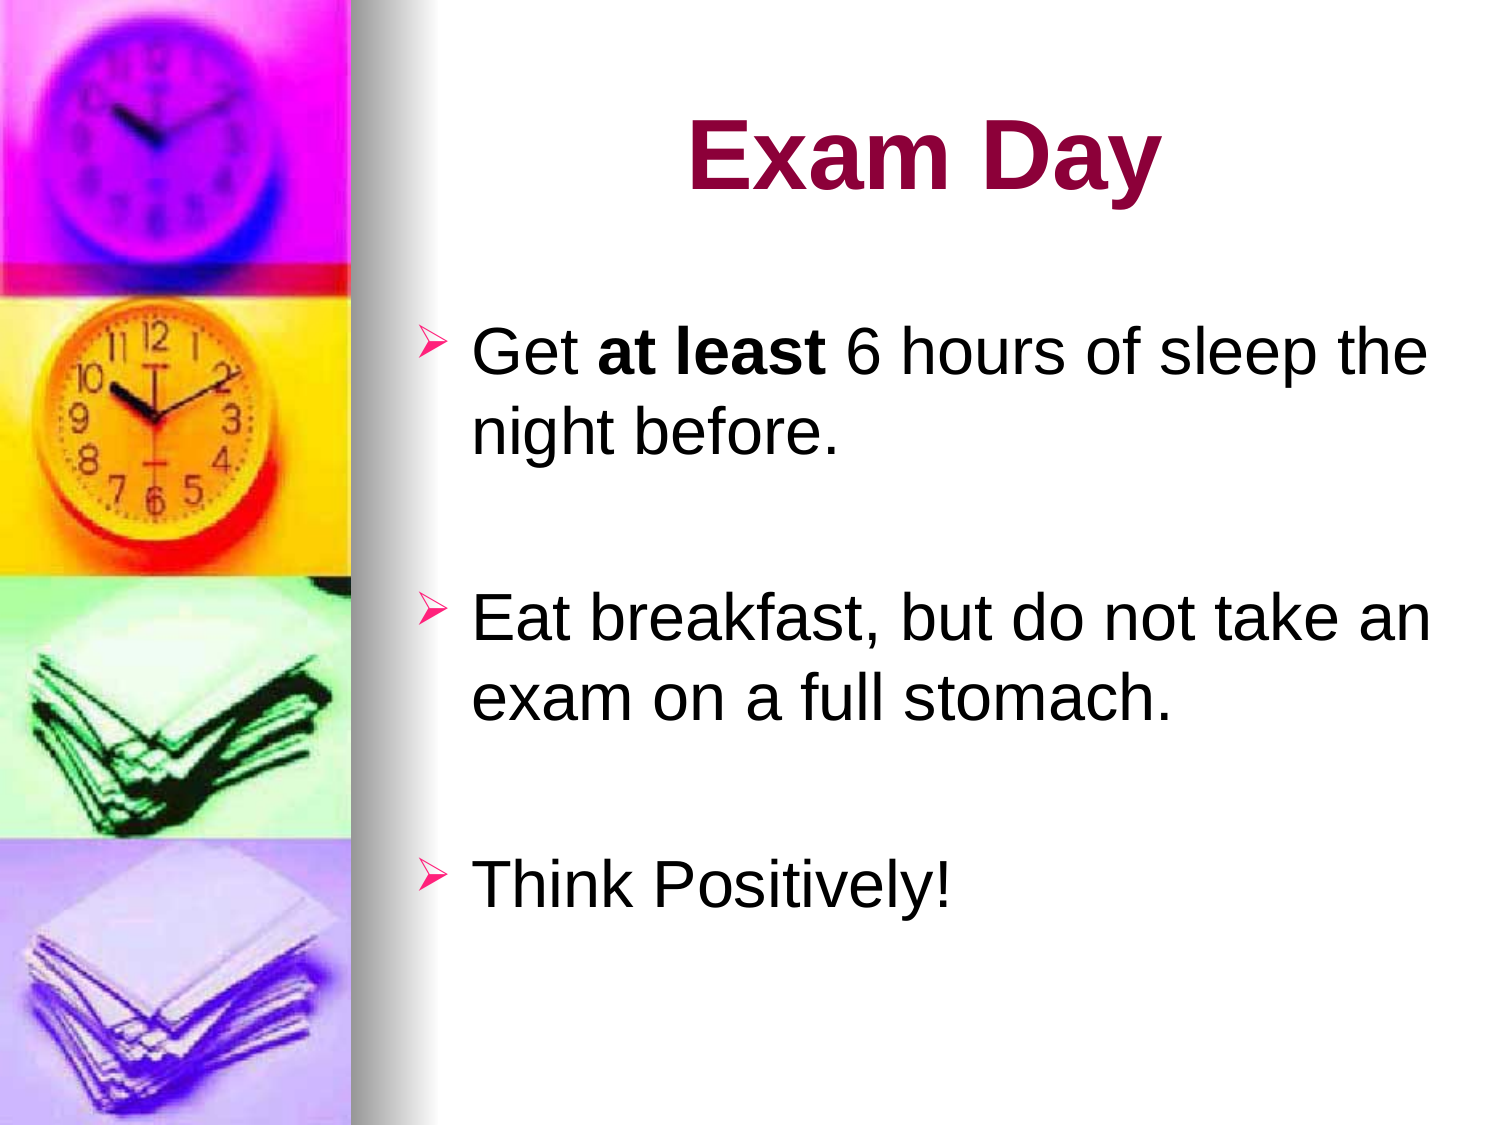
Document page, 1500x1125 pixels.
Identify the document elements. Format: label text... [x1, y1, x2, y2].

picture [0, 0, 351, 1125]
title Exam Day [399, 49, 1451, 251]
list Get at least 6 hours of sleep the night before. Eat breakfast, but do not take an exam on a full stomach. Think Positively! [399, 299, 1451, 1038]
